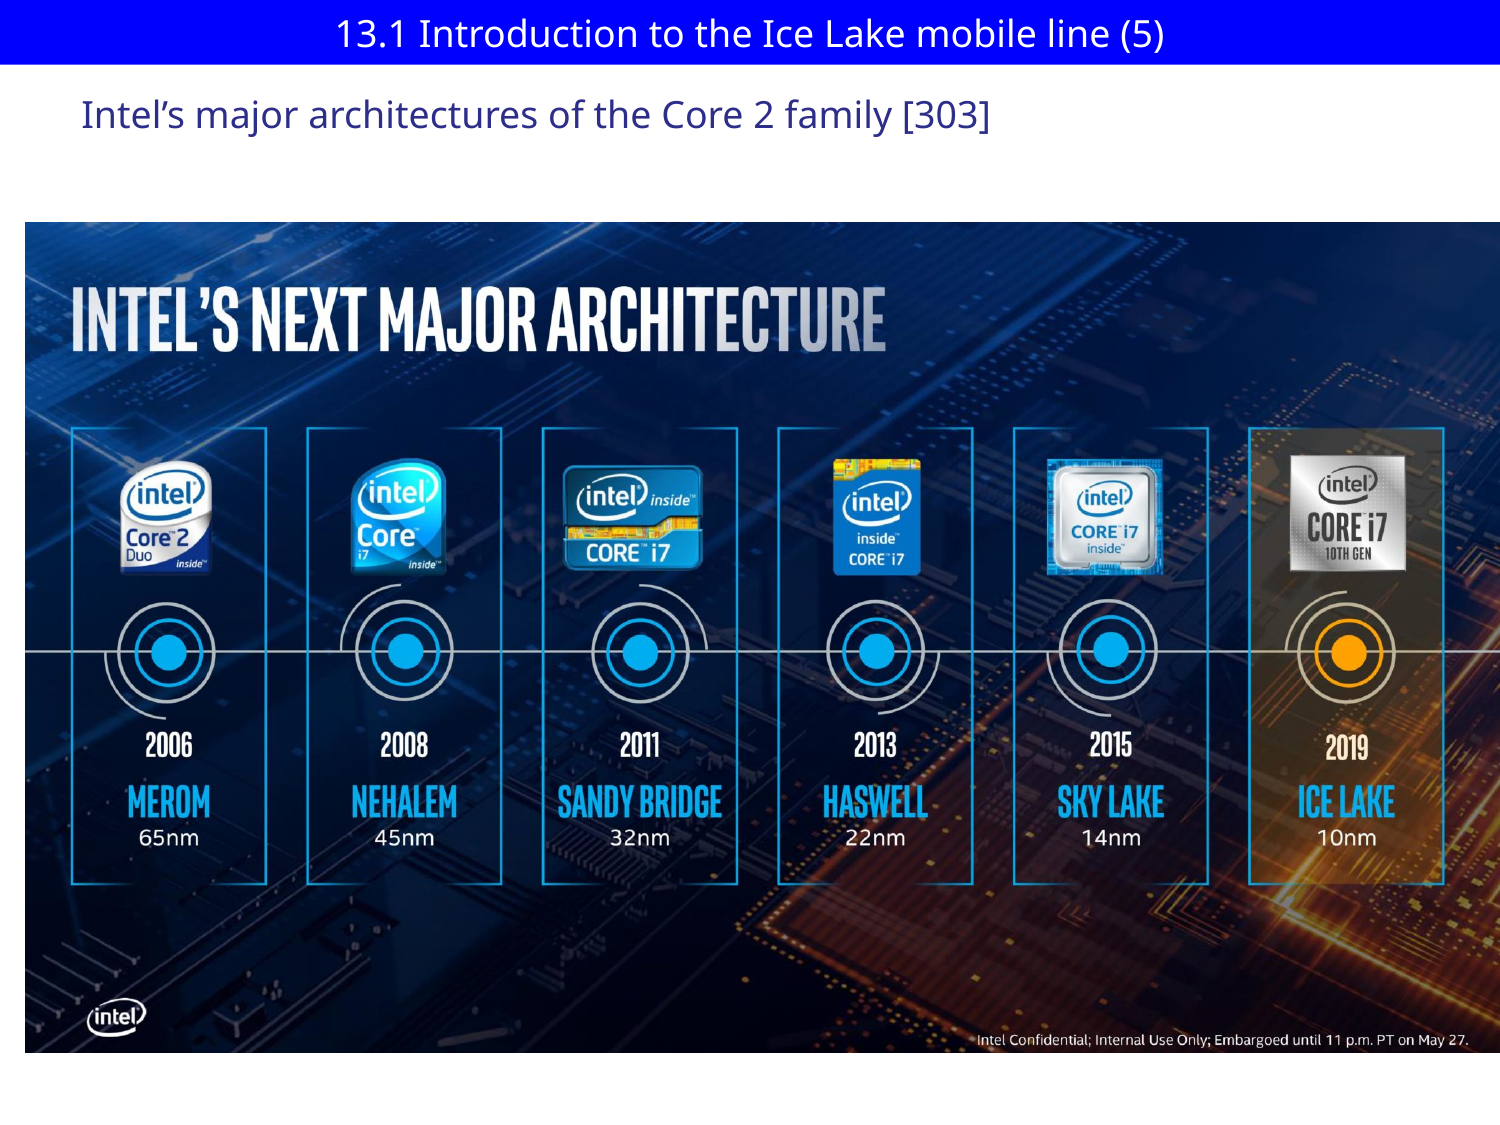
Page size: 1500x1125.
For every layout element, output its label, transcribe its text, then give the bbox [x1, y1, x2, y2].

picture [25, 222, 1500, 1053]
text_box Intel’s major architectures of the Core 2 family [303] [66, 83, 1017, 143]
title 13.1 Introduction to the Ice Lake mobile line (5) [0, 0, 1500, 65]
